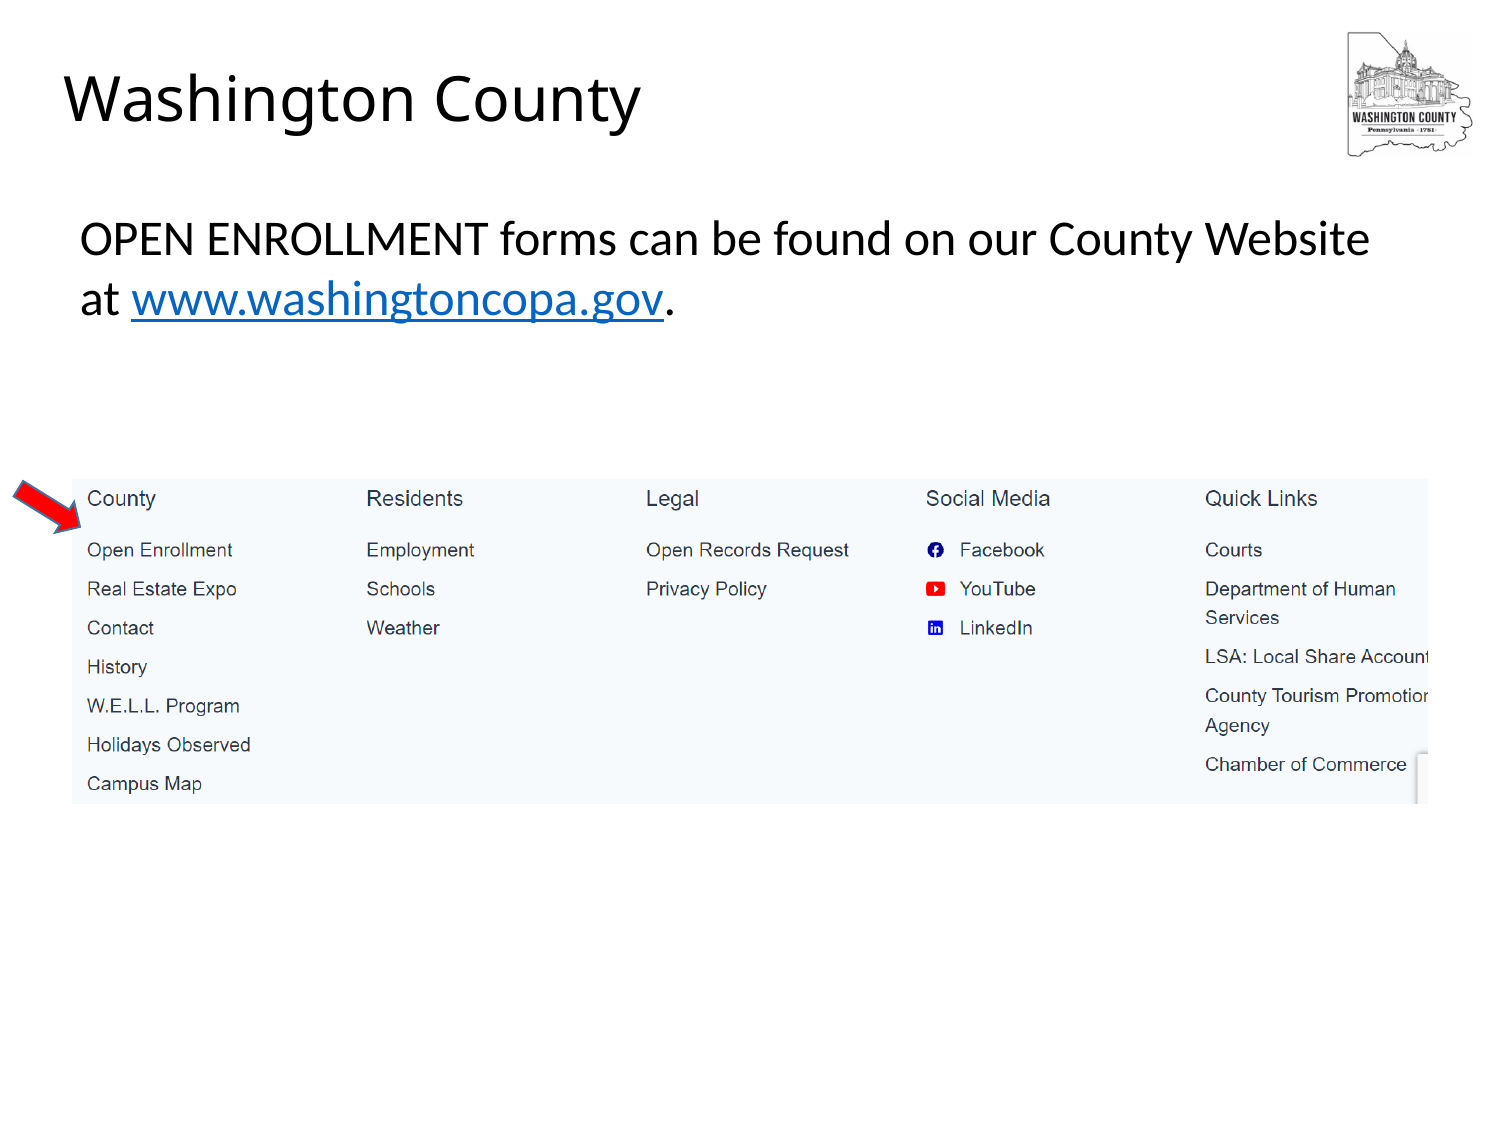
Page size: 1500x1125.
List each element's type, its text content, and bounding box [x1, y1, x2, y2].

picture [72, 479, 1428, 804]
text_box OPEN ENROLLMENT forms can be found on our County Website at www.washingtoncopa.gov. [65, 198, 1386, 394]
text_box [12, 479, 72, 535]
text_box Washington County [49, 60, 800, 151]
picture [1346, 31, 1473, 157]
